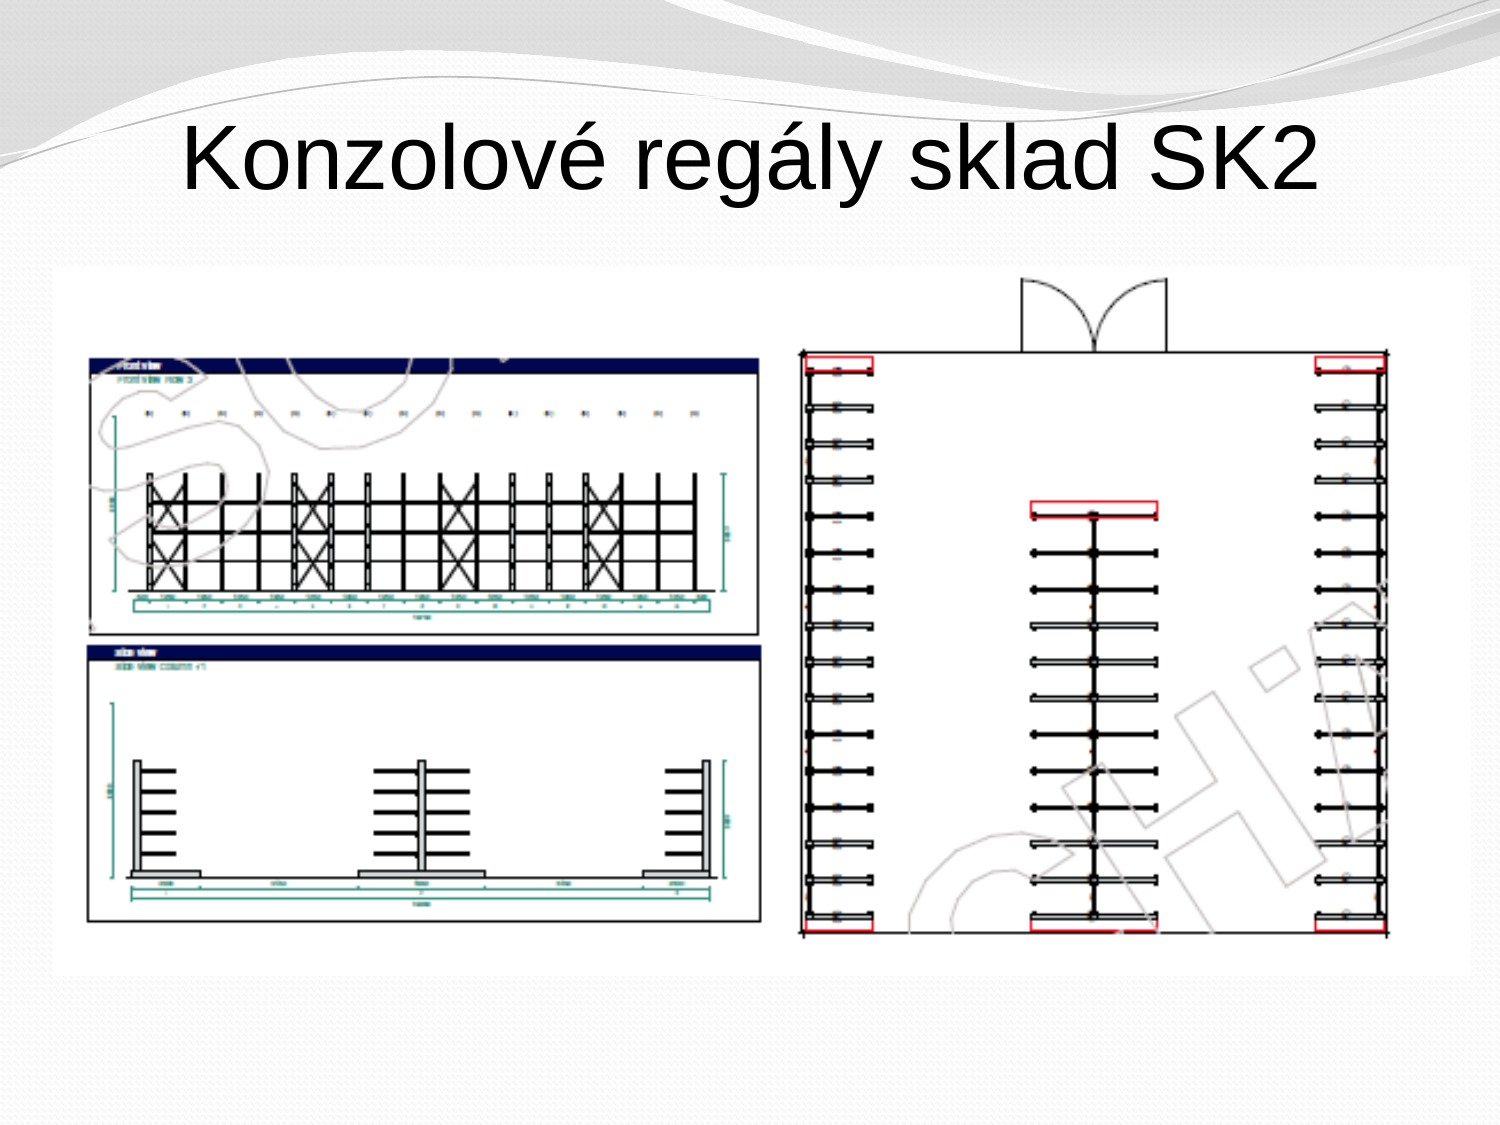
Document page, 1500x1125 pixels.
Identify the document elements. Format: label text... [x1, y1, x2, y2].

title Konzolové regály sklad SK2 [76, 0, 1427, 209]
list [52, 266, 1471, 977]
